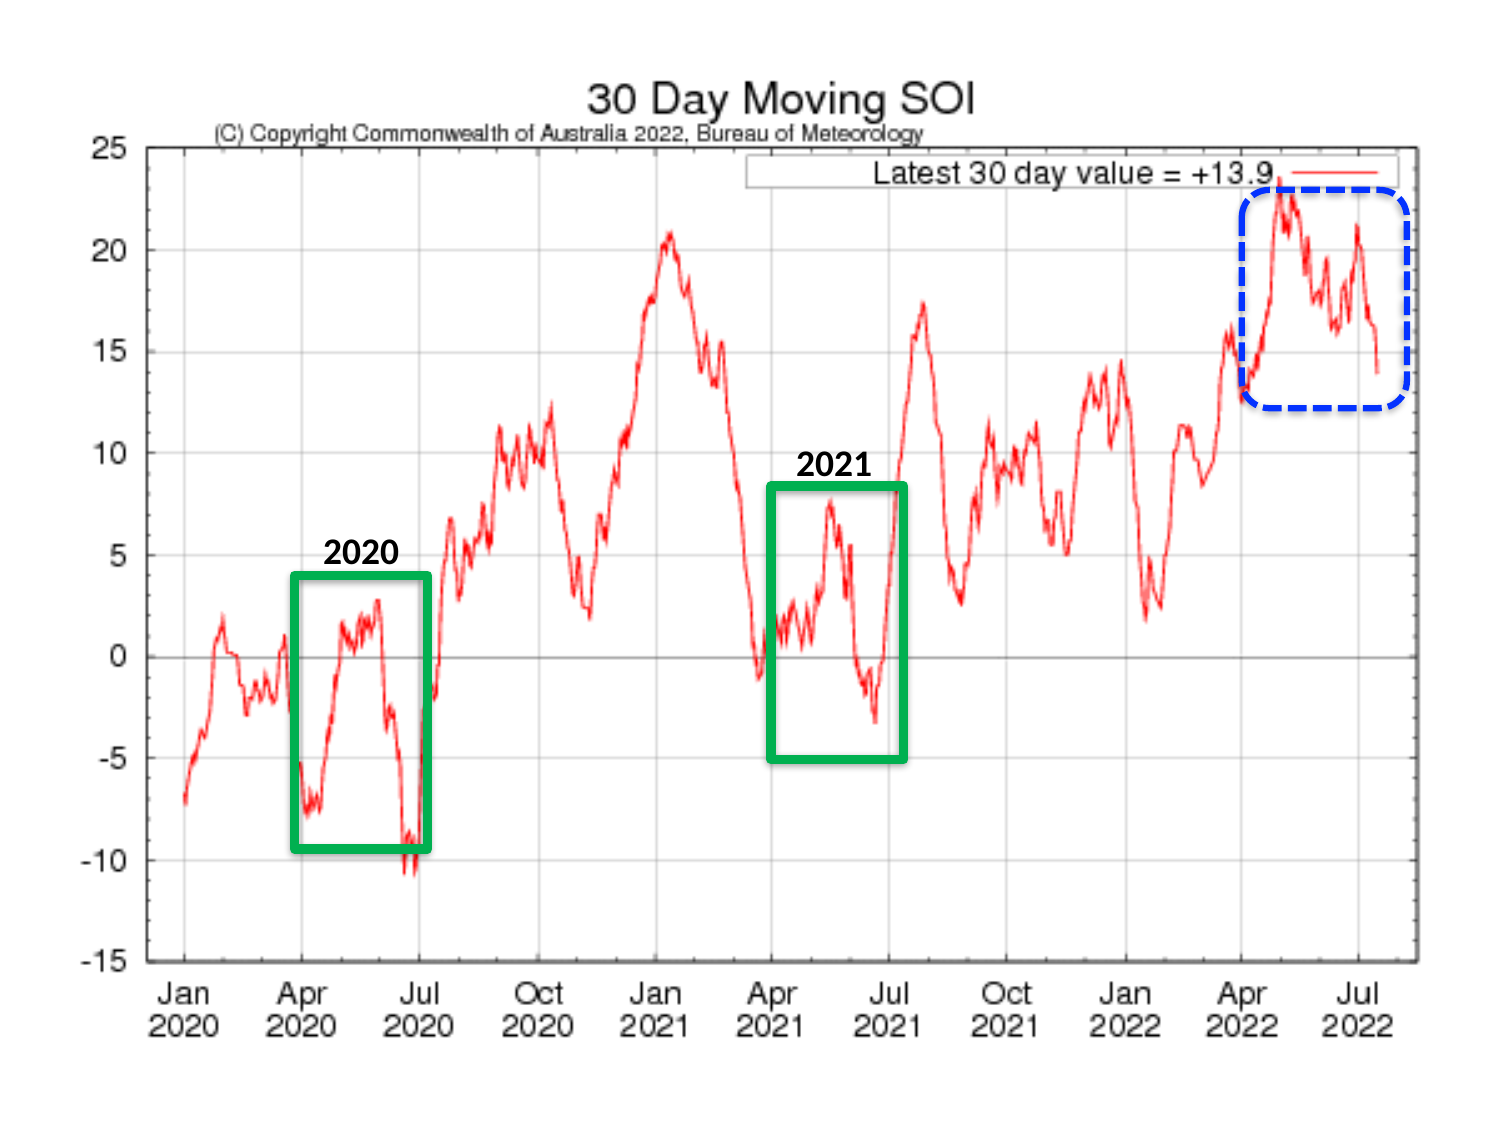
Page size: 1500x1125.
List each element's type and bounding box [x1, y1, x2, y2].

text_box [294, 431, 904, 850]
picture [33, 52, 1474, 1060]
